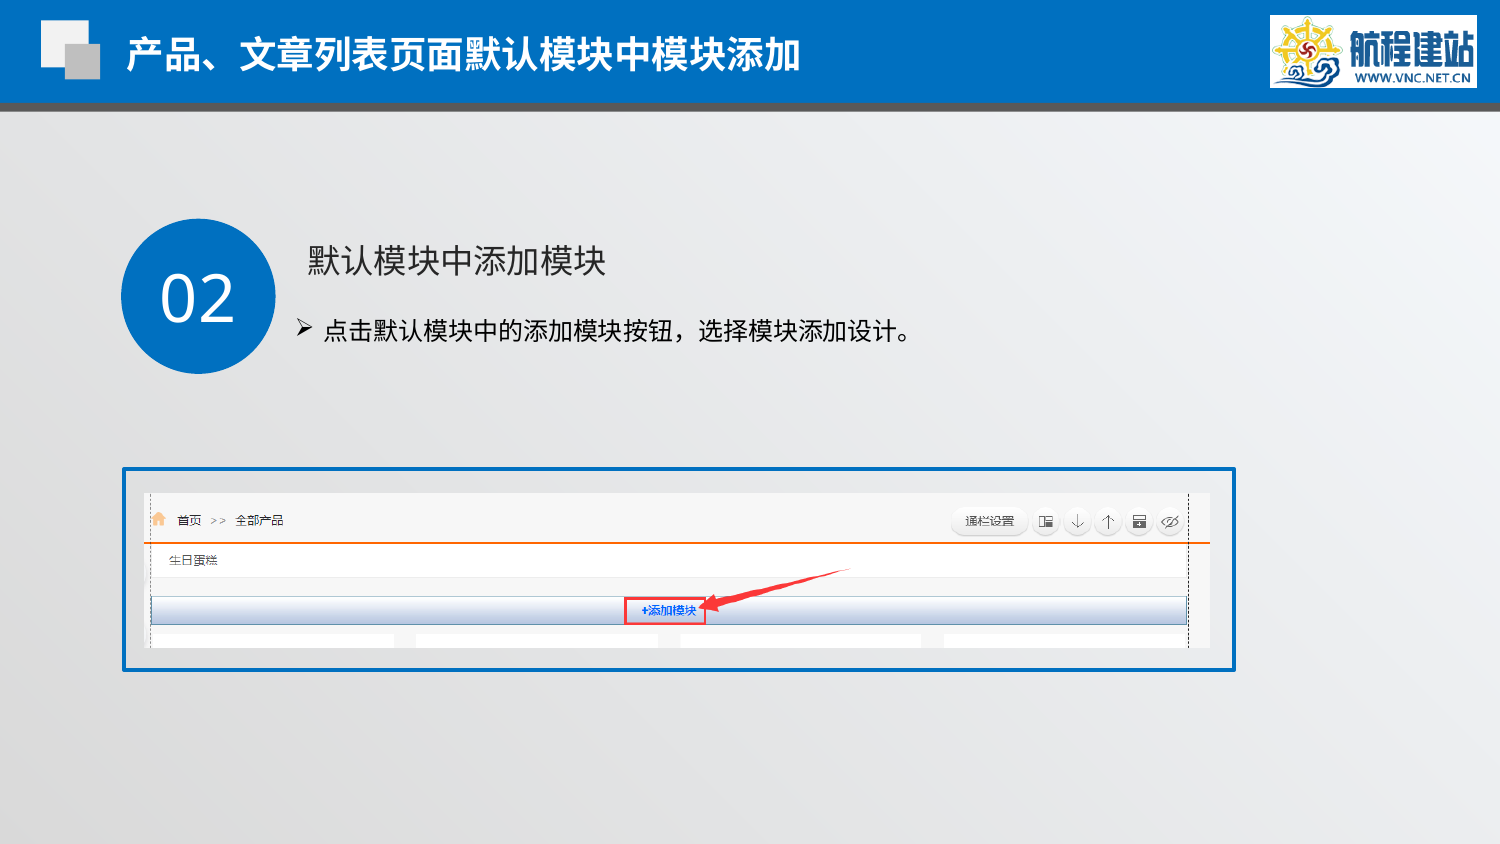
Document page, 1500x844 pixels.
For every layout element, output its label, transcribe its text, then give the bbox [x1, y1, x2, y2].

picture [1270, 14, 1477, 88]
picture [144, 493, 1210, 649]
text_box [39, 18, 91, 69]
text_box 默认模块中添加模块 [292, 232, 622, 288]
text_box [63, 42, 102, 81]
text_box 02 [121, 218, 276, 374]
text_box [0, 101, 1500, 114]
text_box 产品、文章列表页面默认模块中模块添加 [111, 23, 904, 84]
text_box [0, 0, 1500, 101]
text_box 点击默认模块中的添加模块按钮，选择模块添加设计。 [280, 302, 956, 354]
text_box [122, 467, 1236, 672]
